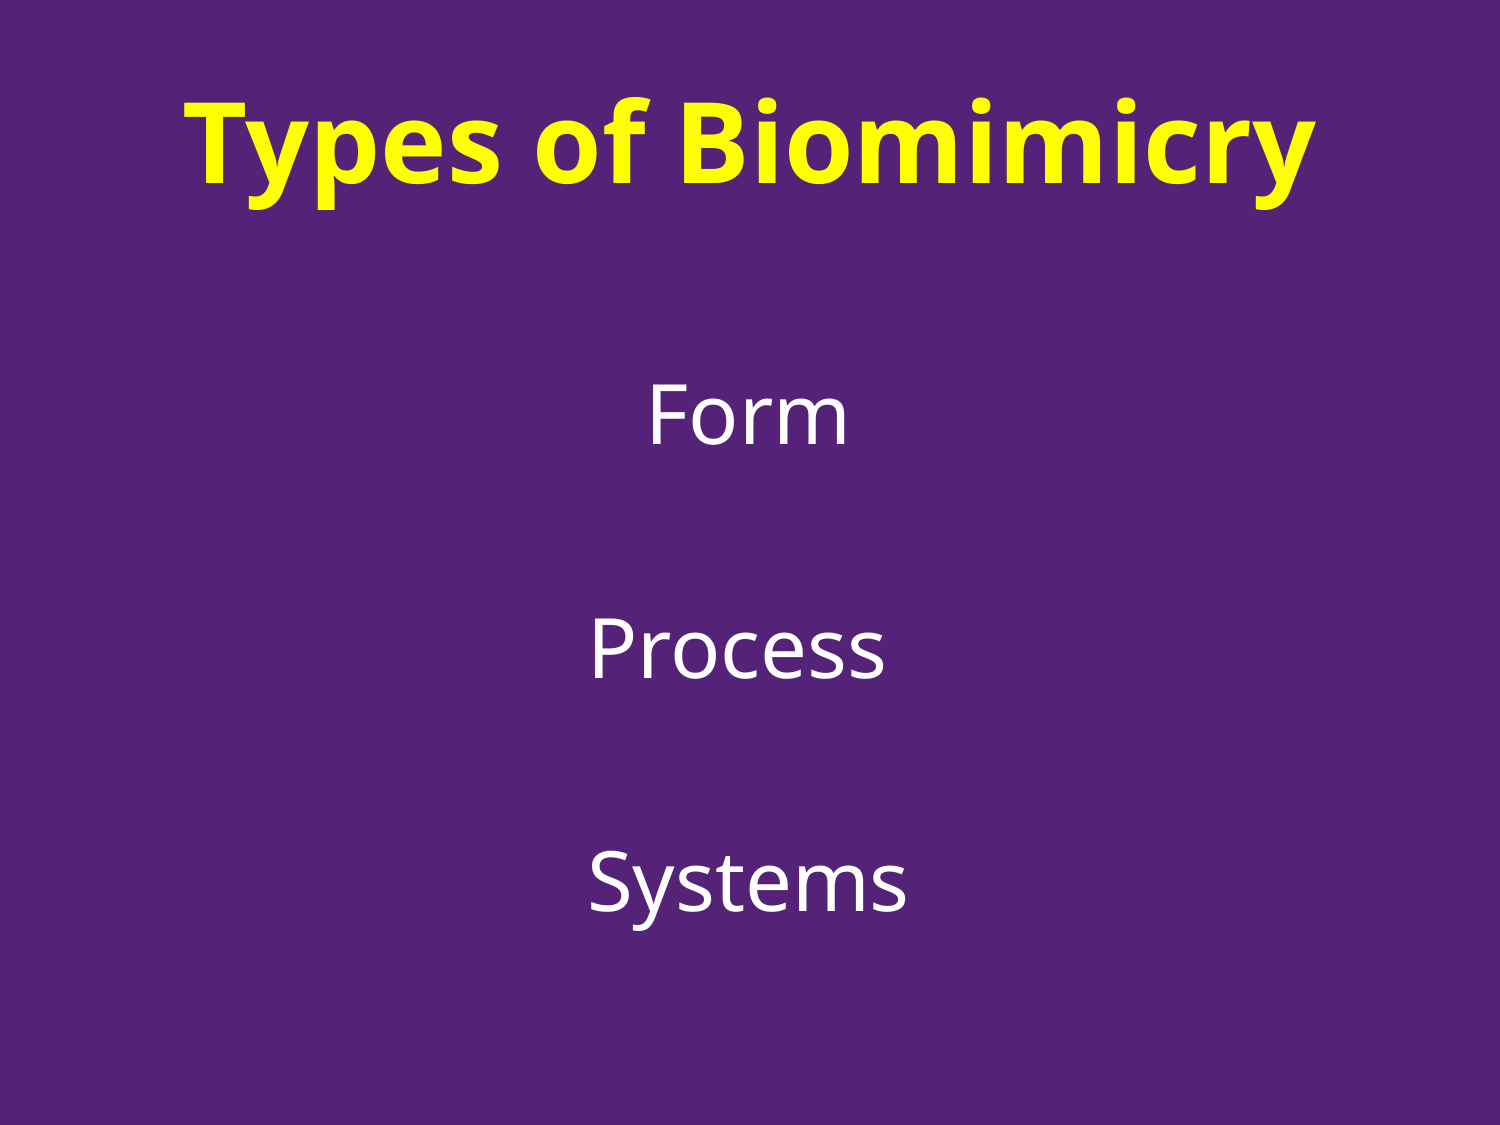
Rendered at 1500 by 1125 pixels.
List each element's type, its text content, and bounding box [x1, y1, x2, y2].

title Types of Biomimicry [75, 45, 1425, 233]
list Form Process Systems [62, 237, 1413, 1010]
